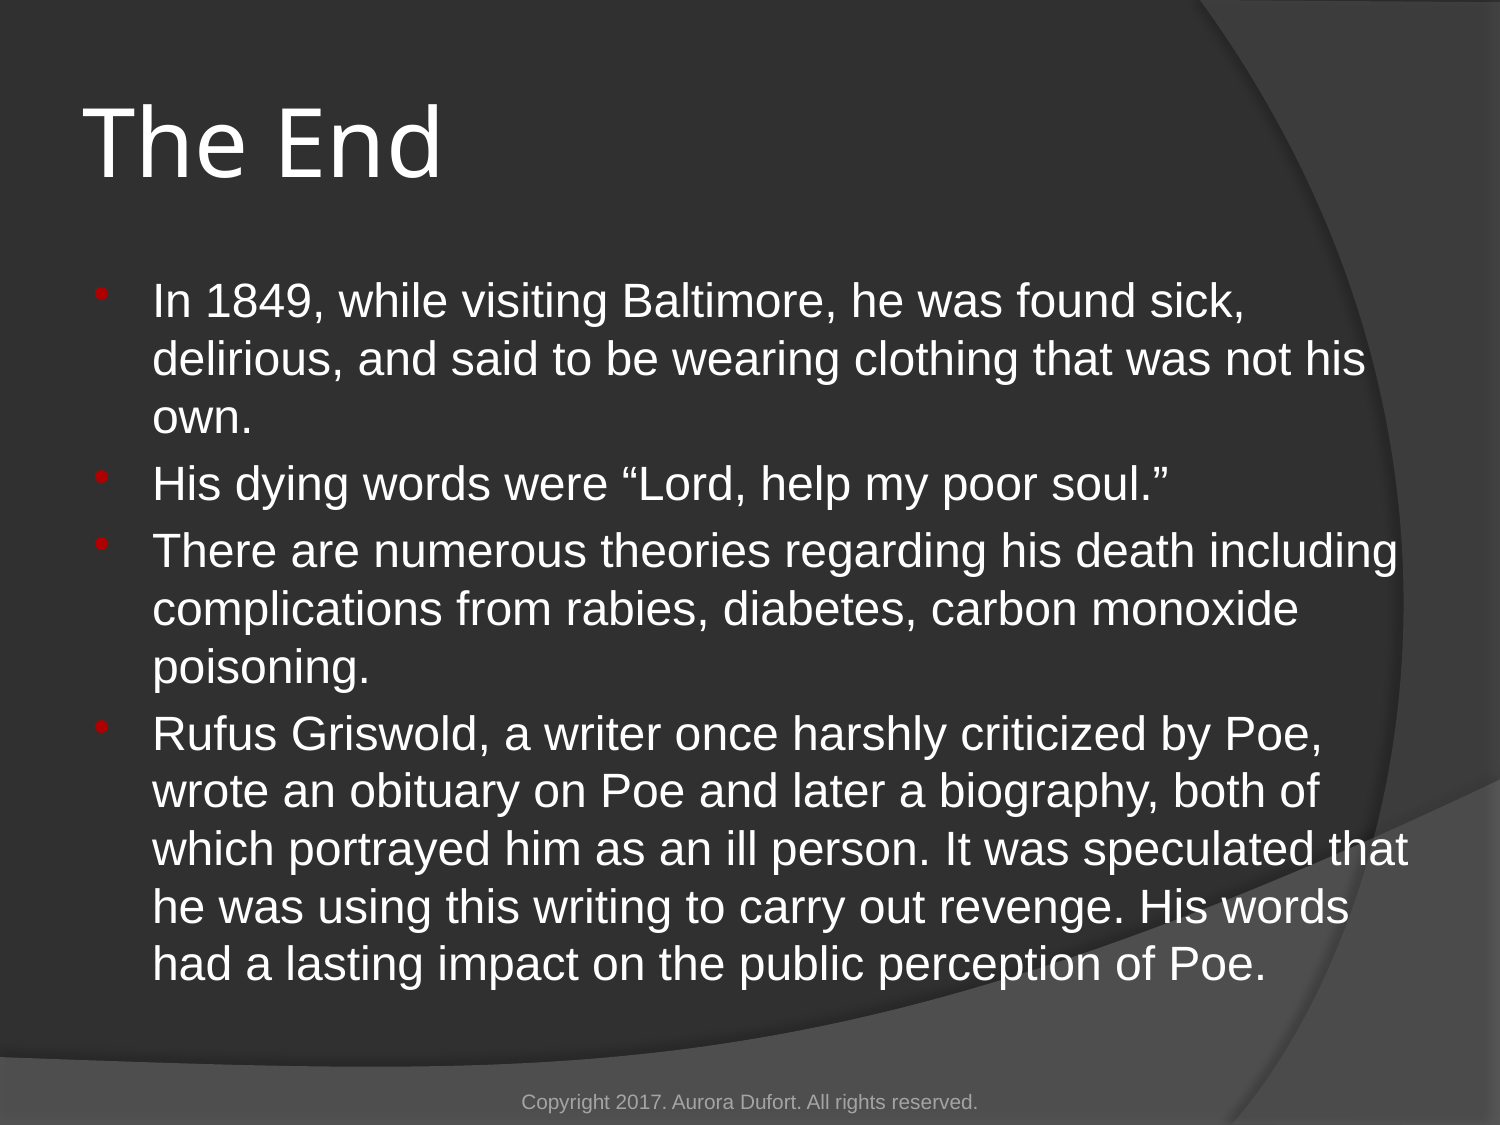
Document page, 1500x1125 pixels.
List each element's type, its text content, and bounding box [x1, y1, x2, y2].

list In 1849, while visiting Baltimore, he was found sick, delirious, and said to be wearing clothing that was not his own. His dying words were “Lord, help my poor soul.” There are numerous theories regarding his death including complications from rabies, diabetes, carbon monoxide poisoning. Rufus Griswold, a writer once harshly criticized by Poe, wrote an obituary on Poe and later a biography, both of which portrayed him as an ill person. It was speculated that he was using this writing to carry out revenge. His words had a lasting impact on the public perception of Poe. [75, 262, 1438, 1054]
footer Copyright 2017. Aurora Dufort. All rights reserved. [512, 1053, 988, 1114]
title The End [75, 45, 1300, 233]
